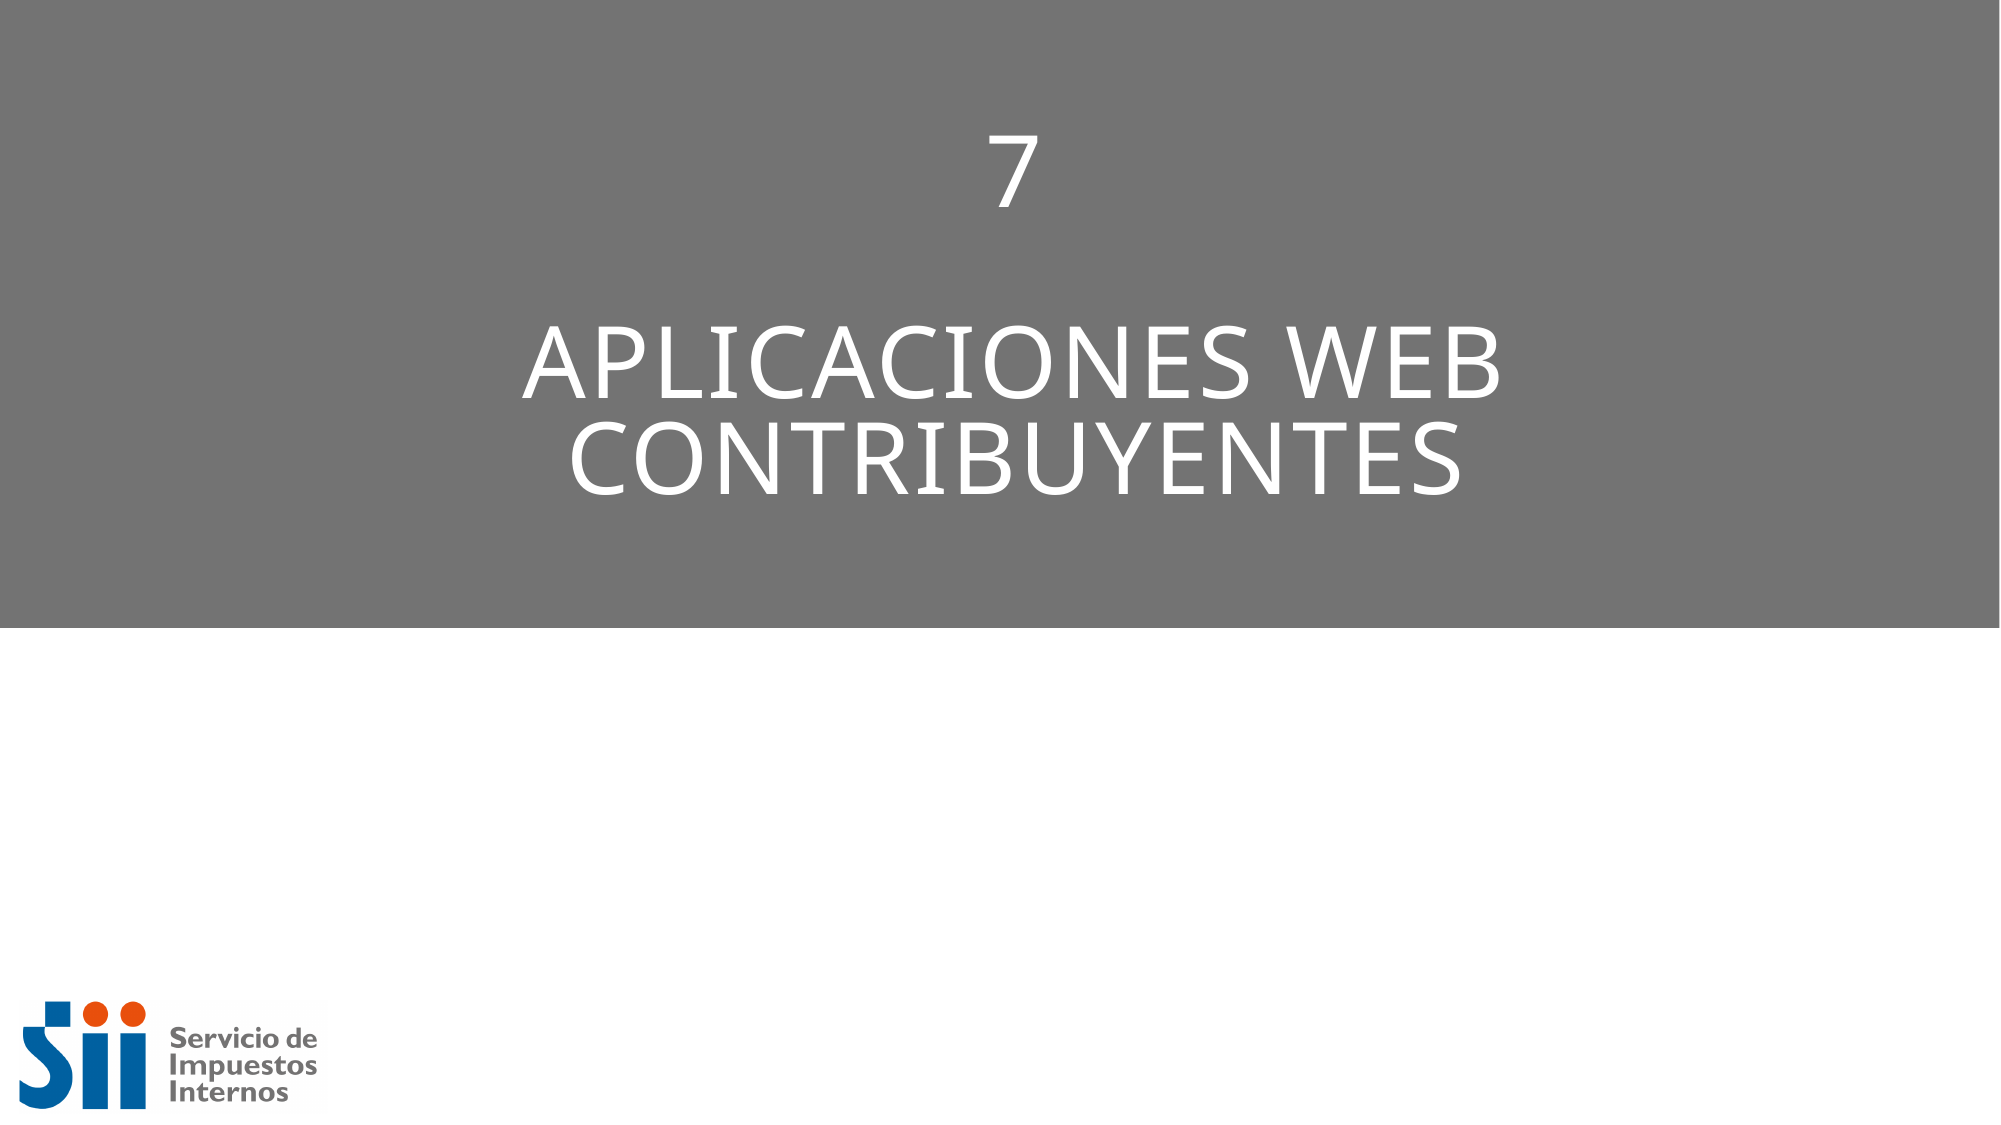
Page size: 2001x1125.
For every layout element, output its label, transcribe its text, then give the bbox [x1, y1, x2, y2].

title 7 Aplicaciones web contribuyentes [153, 136, 1879, 412]
picture [19, 1000, 328, 1114]
